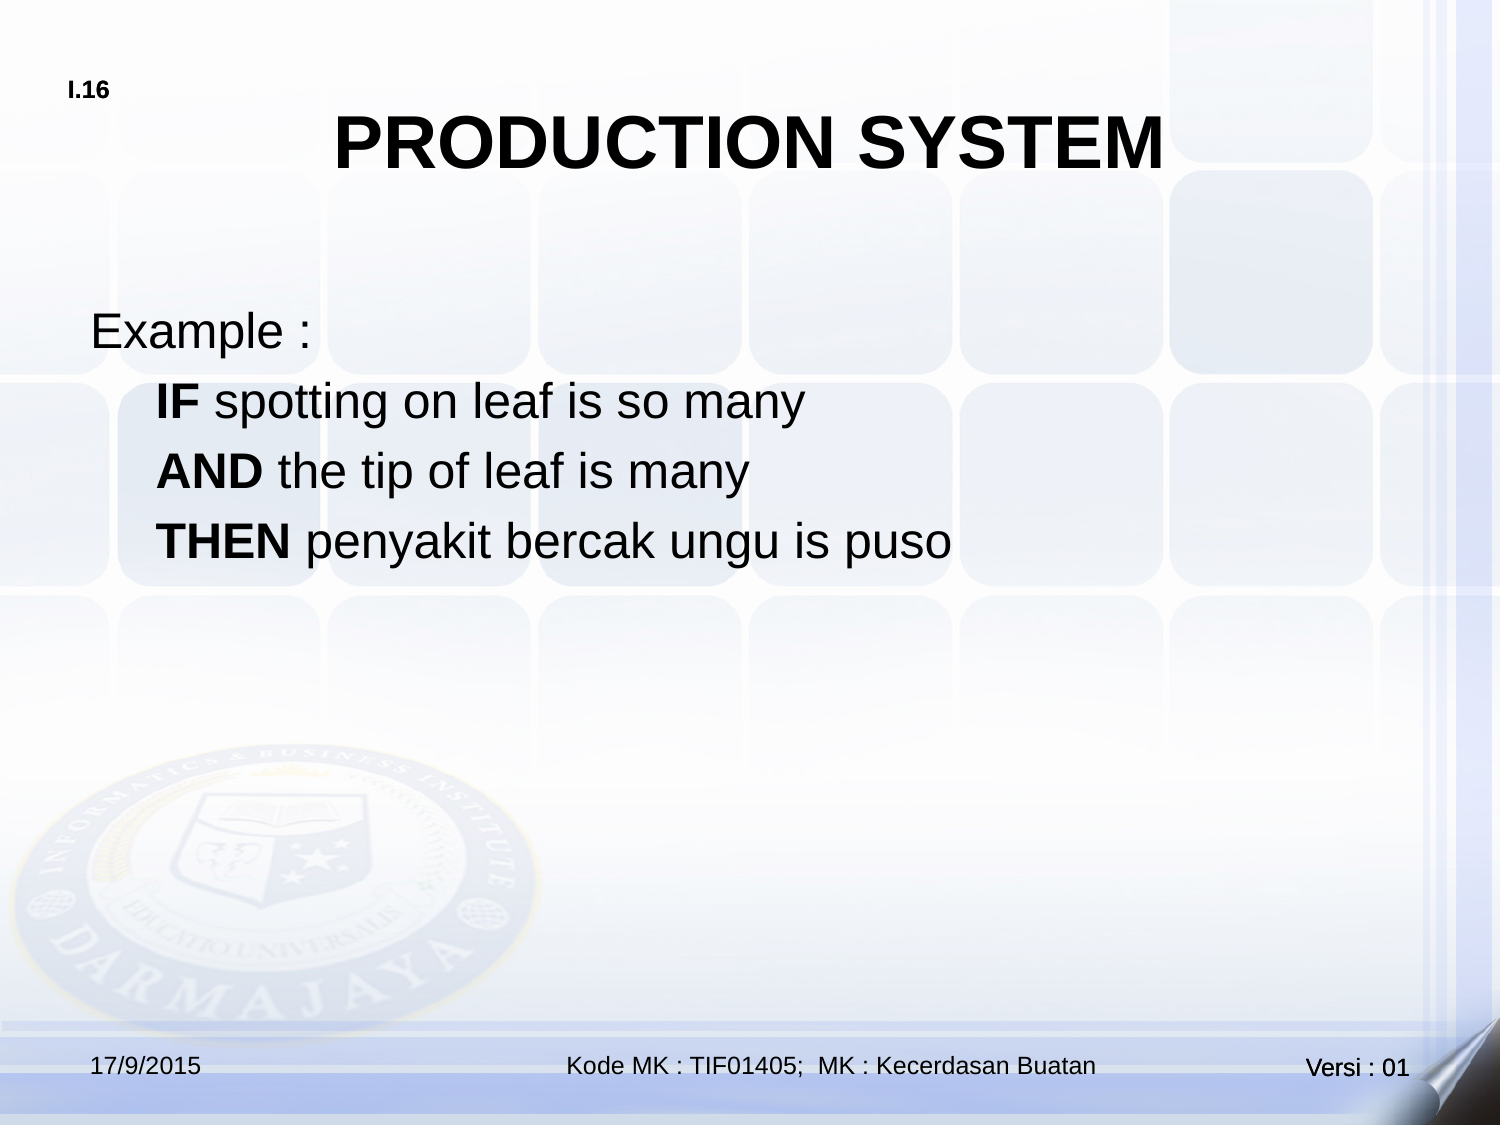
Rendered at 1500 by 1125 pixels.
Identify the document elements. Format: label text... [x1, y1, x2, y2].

list Example : IF spotting on leaf is so many AND the tip of leaf is many THEN penyakit bercak ungu is puso [75, 290, 1425, 1005]
title PRODUCTION SYSTEM [75, 45, 1425, 233]
footer Kode MK : TIF01405; MK : Kecerdasan Buatan [512, 1042, 1152, 1103]
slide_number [75, 1042, 425, 1103]
picture [0, 0, 1500, 1125]
